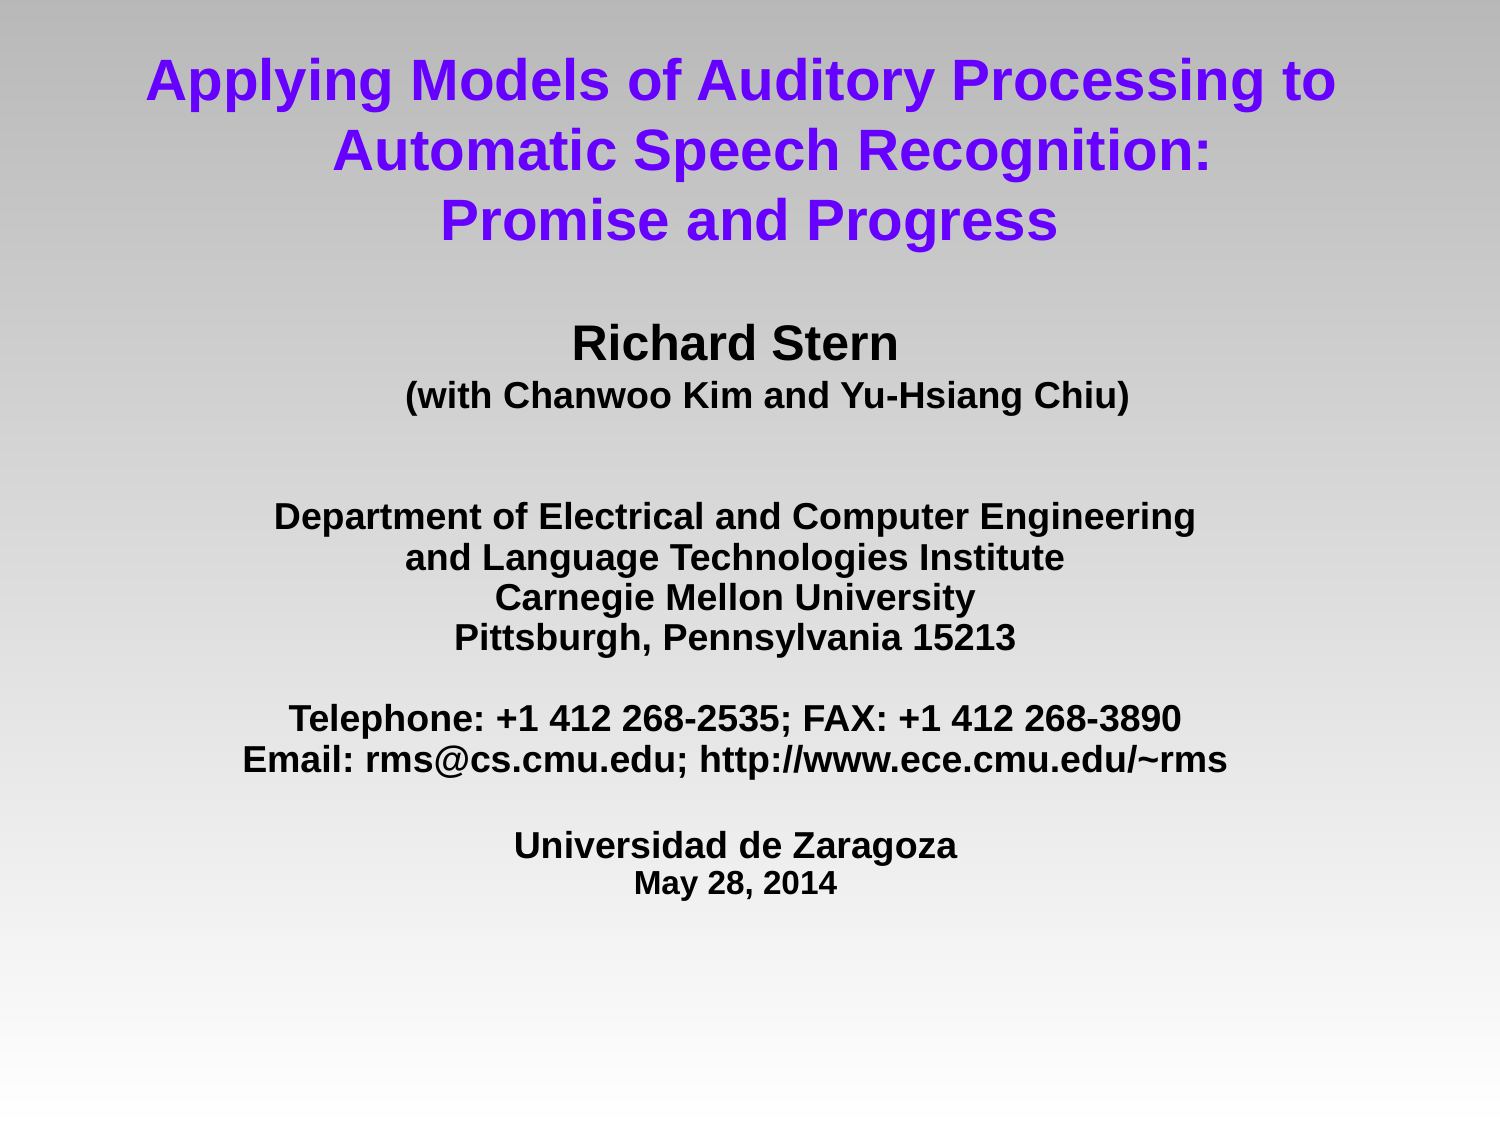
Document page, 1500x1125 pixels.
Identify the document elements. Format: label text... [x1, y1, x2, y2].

list Richard Stern (with Chanwoo Kim and Yu-Hsiang Chiu) Department of Electrical and Computer Engineering and Language Technologies Institute Carnegie Mellon University Pittsburgh, Pennsylvania 15213 Telephone: +1 412 268-2535; FAX: +1 412 268-3890 Email: rms@cs.cmu.edu; http://www.ece.cmu.edu/~rms Universidad de Zaragoza May 28, 2014 [59, 249, 1412, 1001]
title Applying Models of Auditory Processing to Automatic Speech Recognition: Promise and Progress [0, 93, 1500, 201]
